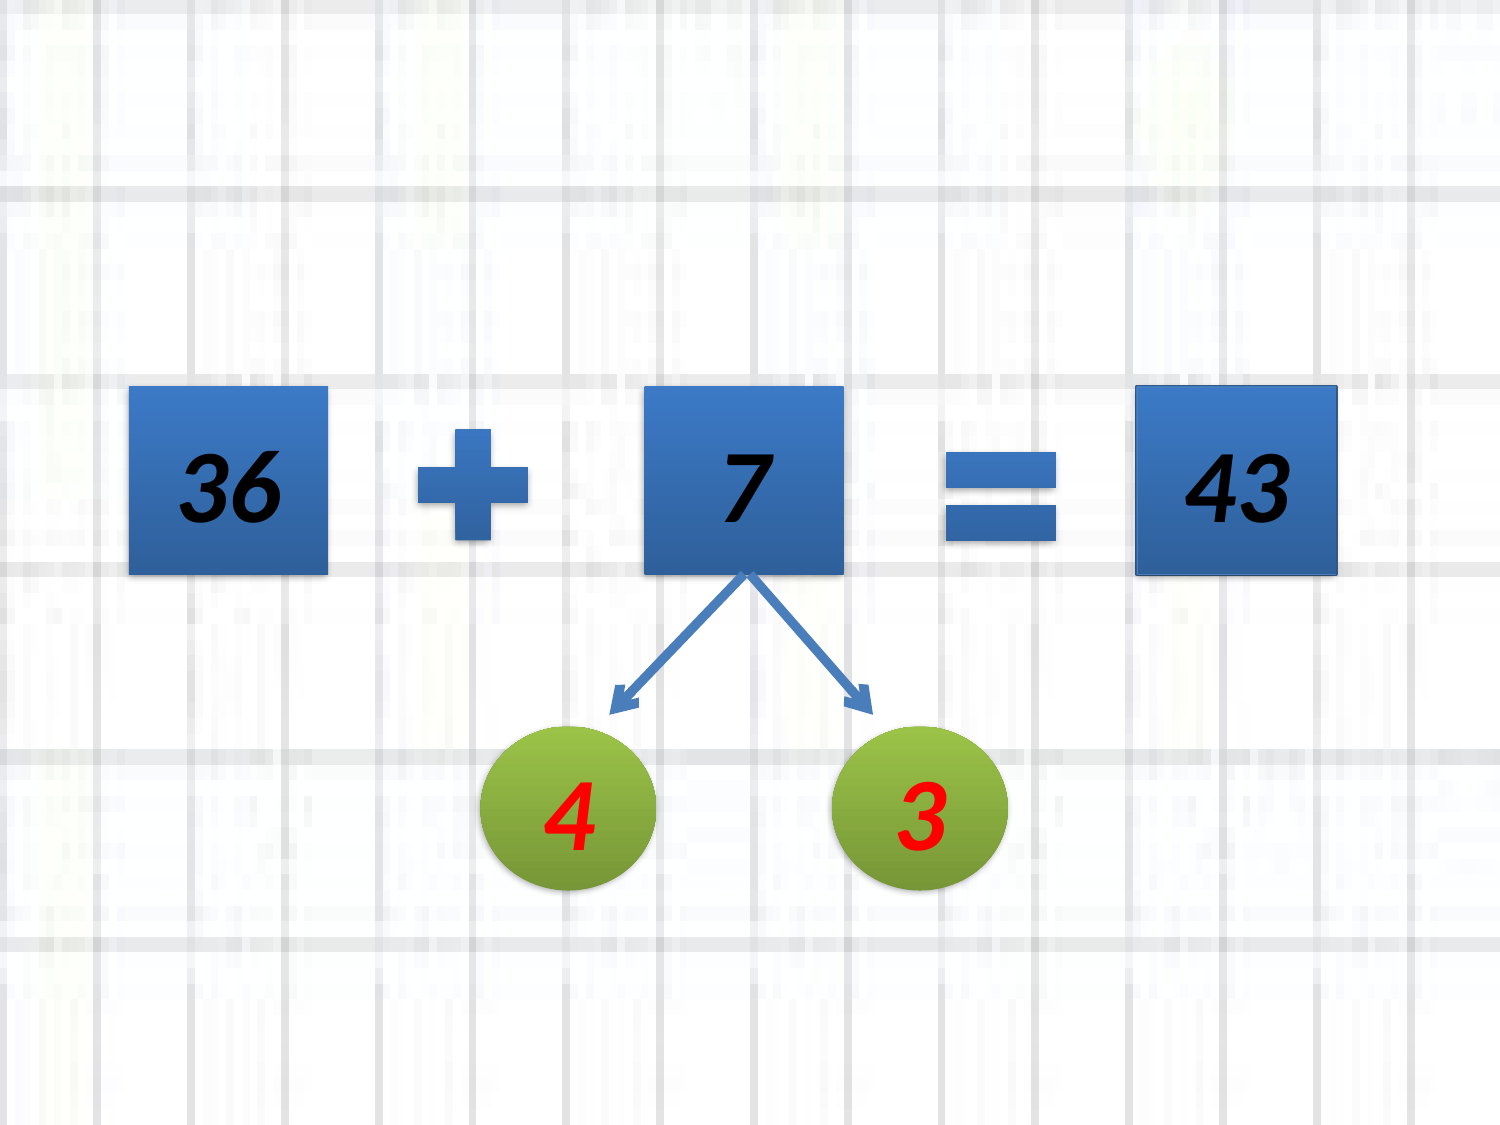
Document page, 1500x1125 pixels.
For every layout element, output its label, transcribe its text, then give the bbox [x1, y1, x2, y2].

text_box 4 [480, 726, 657, 891]
text_box 3 [832, 726, 1008, 891]
text_box [945, 452, 1056, 488]
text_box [606, 576, 748, 713]
text_box [418, 429, 529, 541]
text_box [945, 505, 1056, 541]
picture [0, 0, 1500, 1125]
text_box 36 [128, 386, 329, 575]
text_box 7 [644, 386, 844, 575]
text_box 43 [1136, 386, 1336, 575]
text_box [740, 582, 883, 707]
